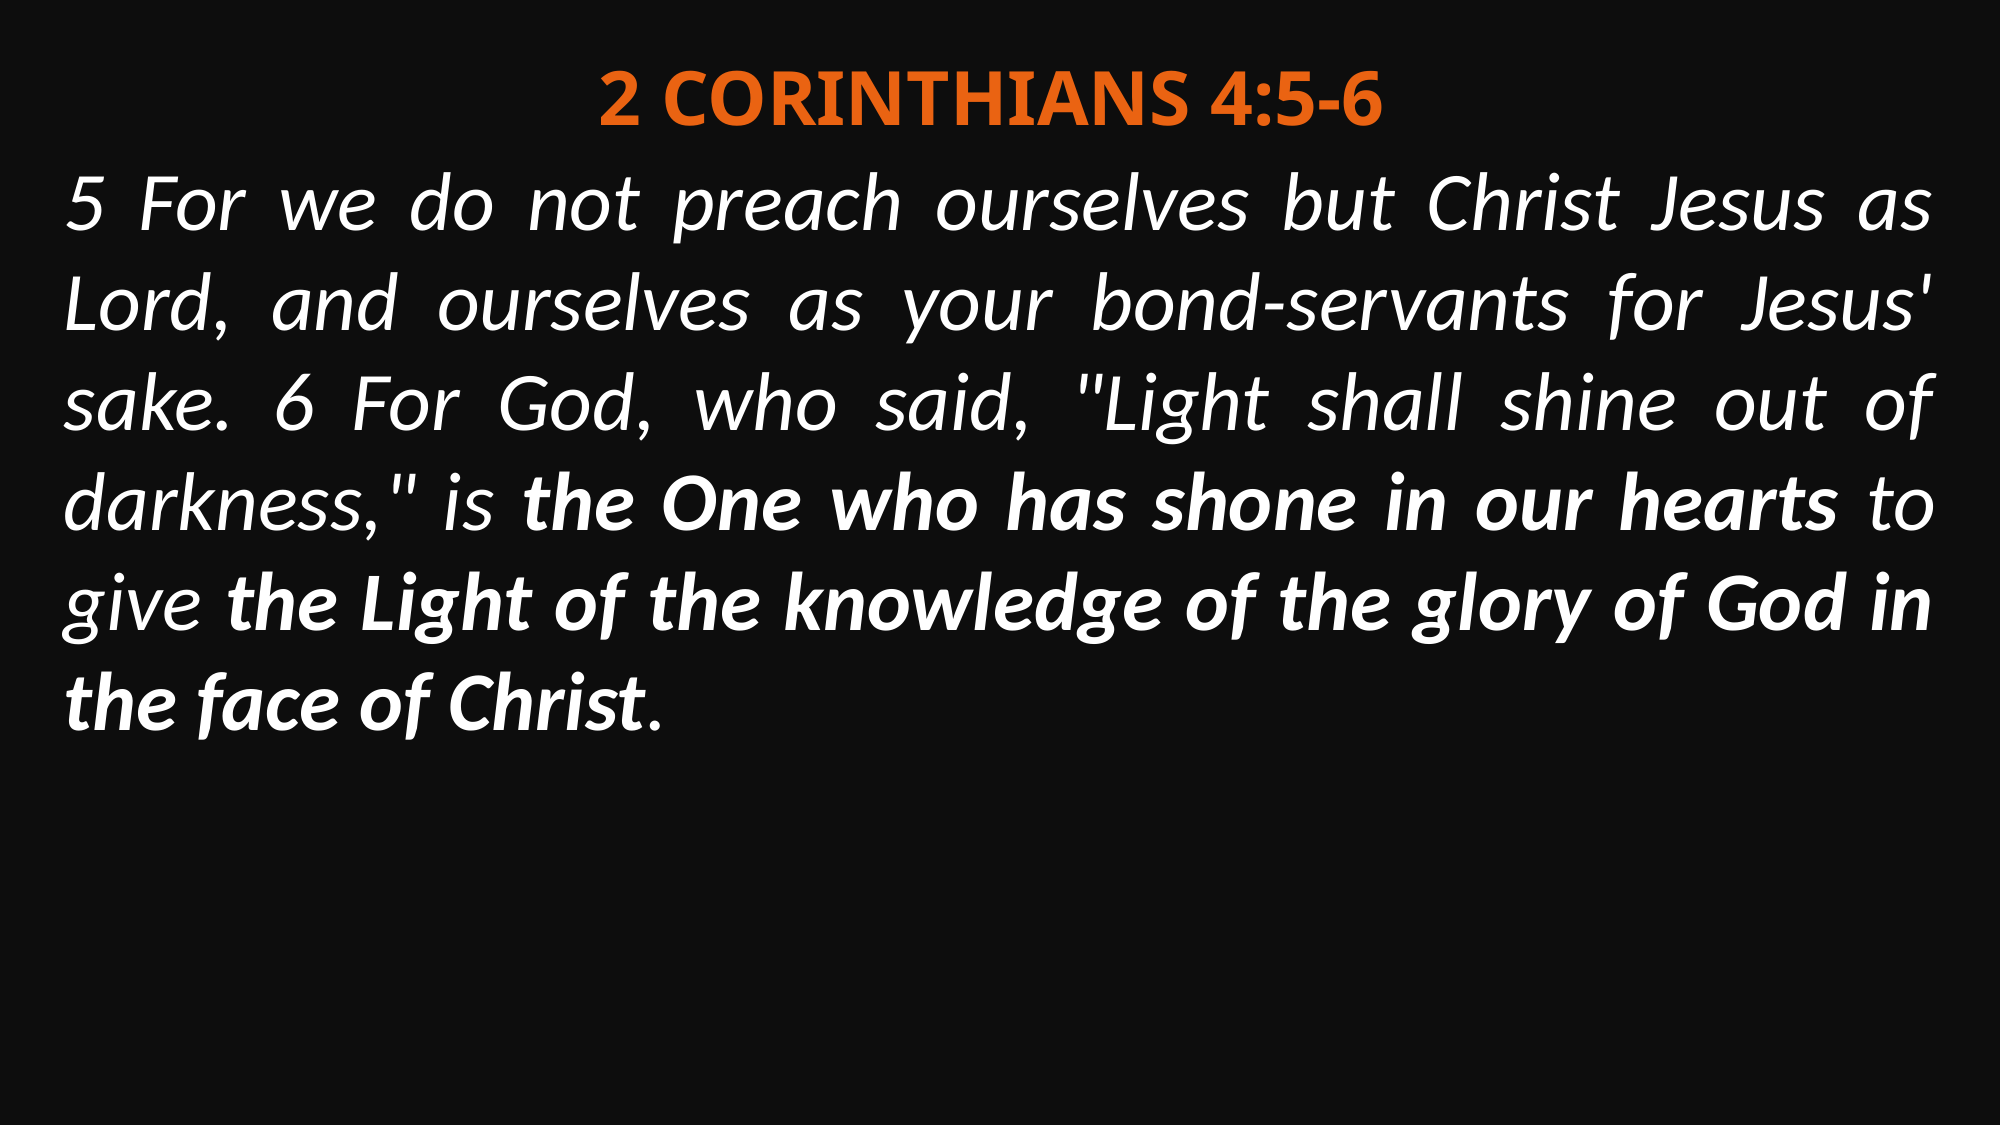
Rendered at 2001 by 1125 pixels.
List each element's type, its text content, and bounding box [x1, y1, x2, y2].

subtitle 2 Corinthians 4:5-6 [34, 42, 1951, 184]
text_box 5 For we do not preach ourselves but Christ Jesus as Lord, and ourselves as your bond-servants for Jesus' sake. 6 For God, who said, "Light shall shine out of darkness," is the One who has shone in our hearts to give the Light of the knowledge of the glory of God in the face of Christ. [49, 139, 1951, 755]
